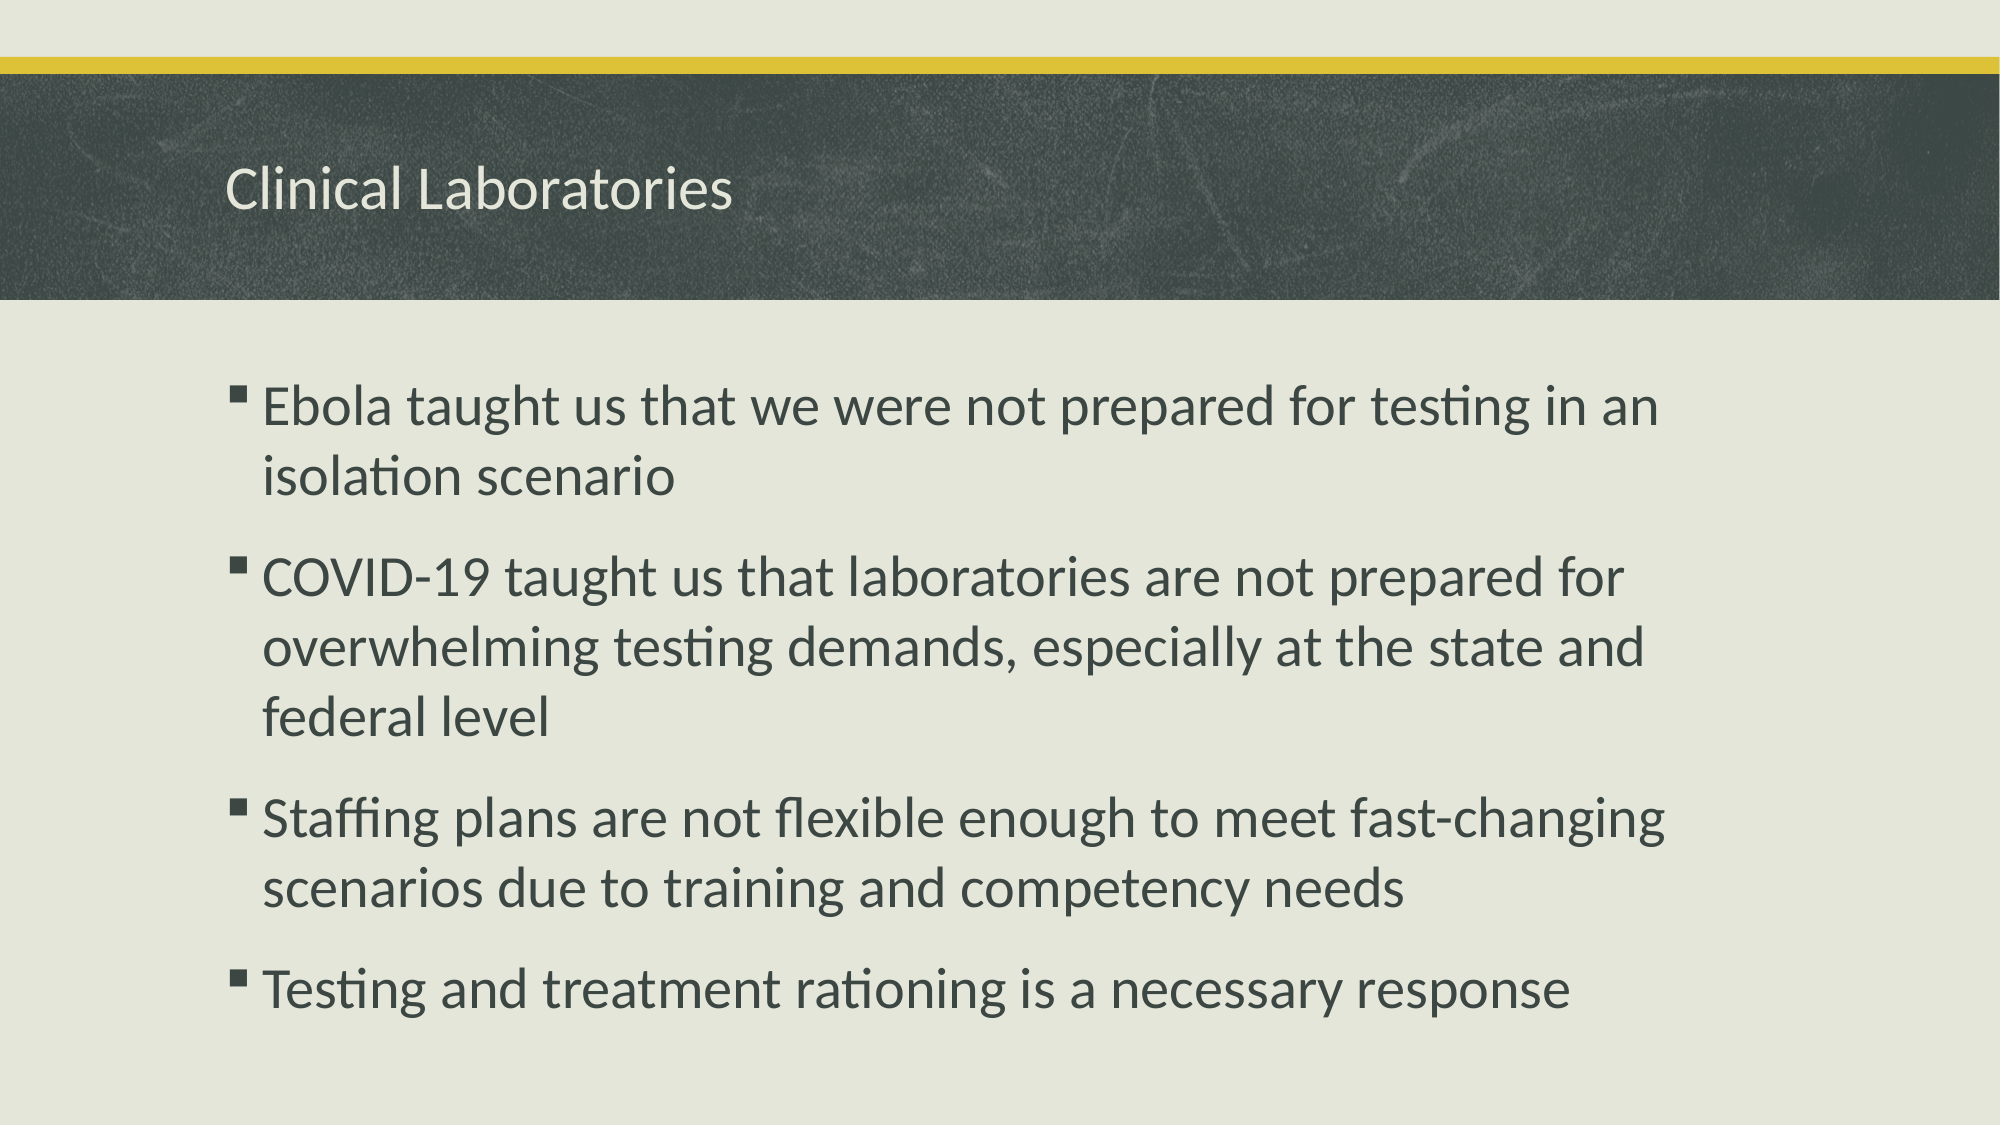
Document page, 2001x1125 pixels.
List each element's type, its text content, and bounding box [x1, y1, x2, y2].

title Clinical Laboratories [210, 76, 1790, 300]
list Ebola taught us that we were not prepared for testing in an isolation scenario COVID-19 taught us that laboratories are not prepared for overwhelming testing demands, especially at the state and federal level Staffing plans are not flexible enough to meet fast-changing scenarios due to training and competency needs Testing and treatment rationing is a necessary response [210, 359, 1790, 1014]
picture [0, 74, 2000, 300]
